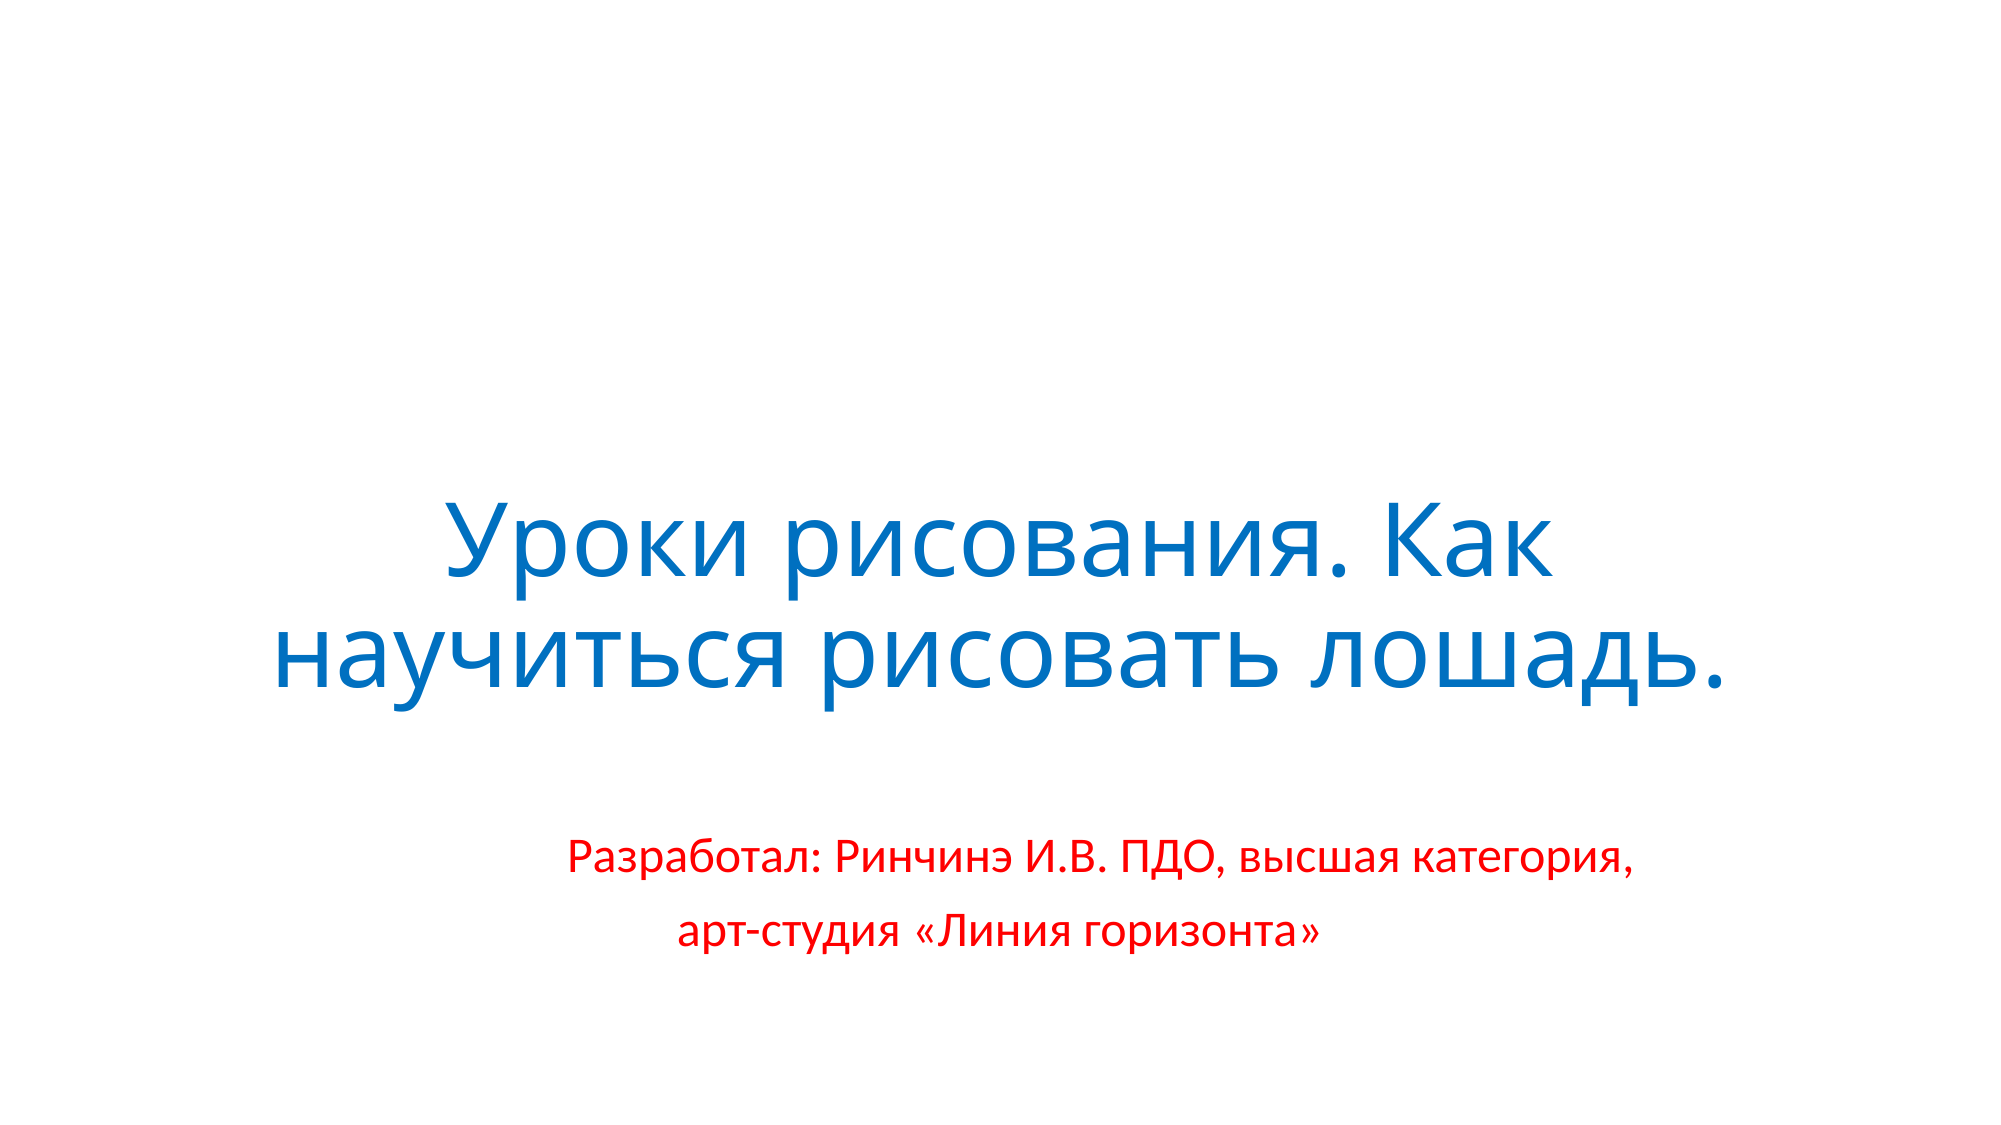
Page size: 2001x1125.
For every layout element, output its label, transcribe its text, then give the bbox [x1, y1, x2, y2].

subtitle Разработал: Ринчинэ И.В. ПДО, высшая категория, арт-студия «Линия горизонта» [249, 590, 1750, 1003]
title Уроки рисования. Как научиться рисовать лошадь. [249, 184, 1750, 590]
